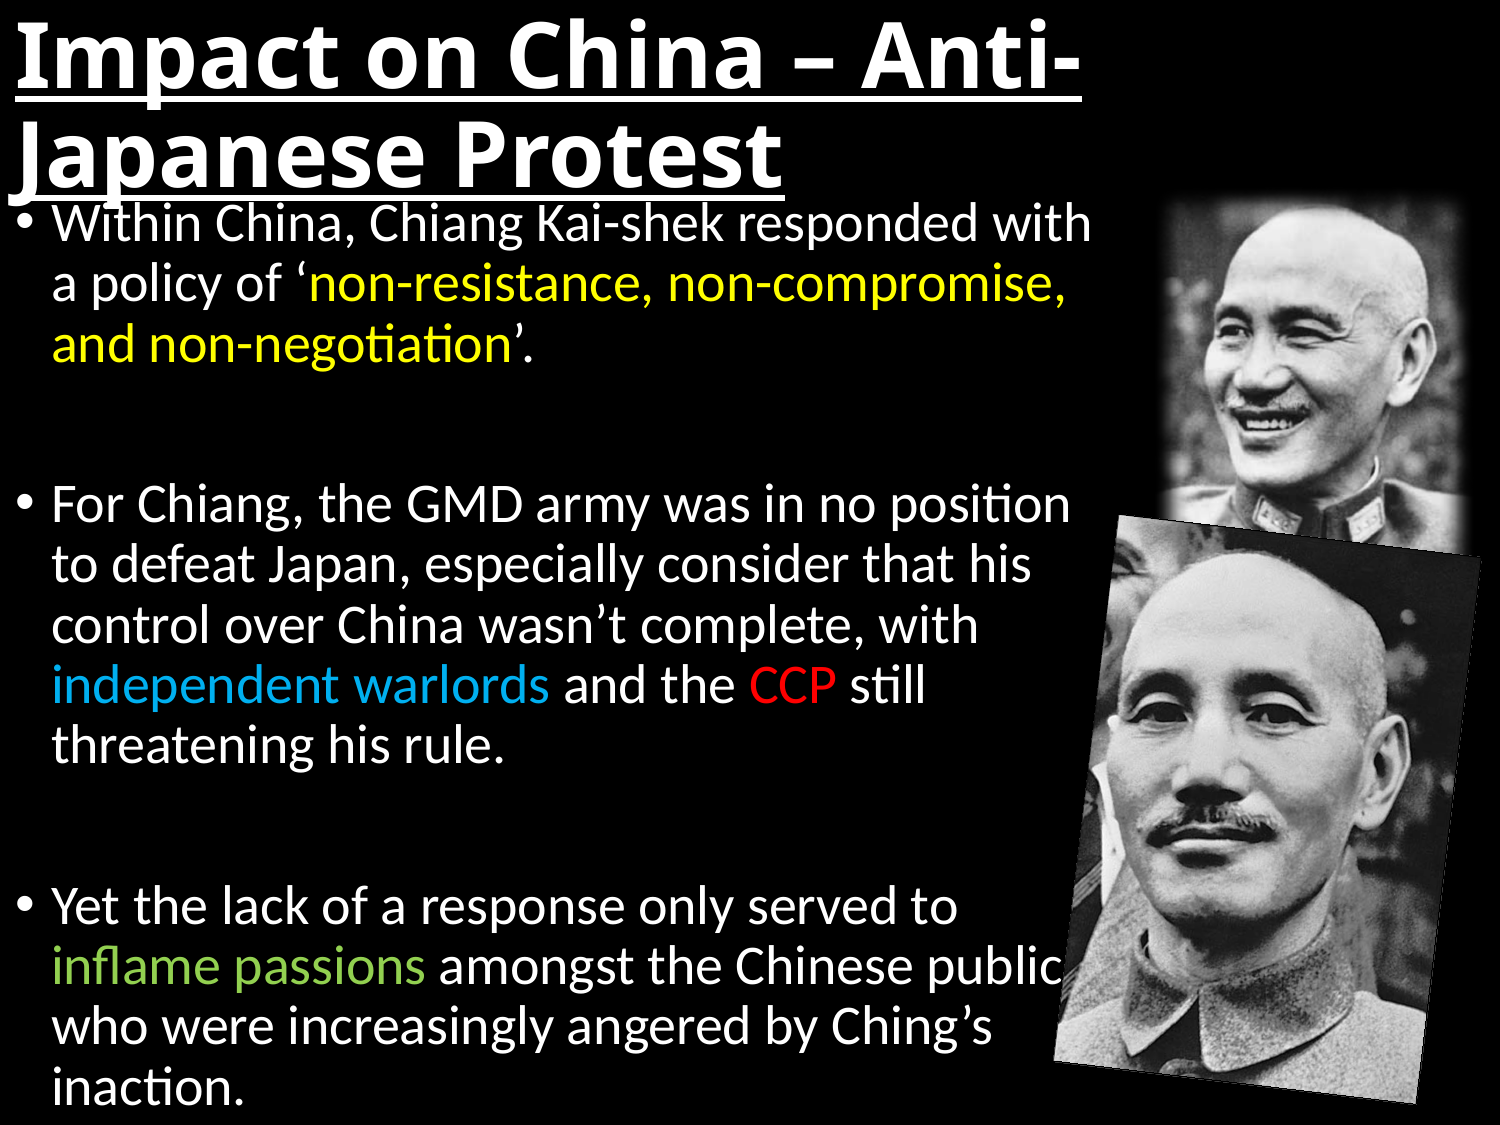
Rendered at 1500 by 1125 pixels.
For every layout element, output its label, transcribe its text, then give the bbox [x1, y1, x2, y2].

picture [1053, 185, 1481, 1104]
list Within China, Chiang Kai-shek responded with a policy of ‘non-resistance, non-compromise, and non-negotiation’. For Chiang, the GMD army was in no position to defeat Japan, especially consider that his control over China wasn’t complete, with independent warlords and the CCP still threatening his rule. Yet the lack of a response only served to inflame passions amongst the Chinese public, who were increasingly angered by Ching’s inaction. [0, 185, 1110, 1125]
title Impact on China – Anti-Japanese Protest [0, 0, 1500, 218]
